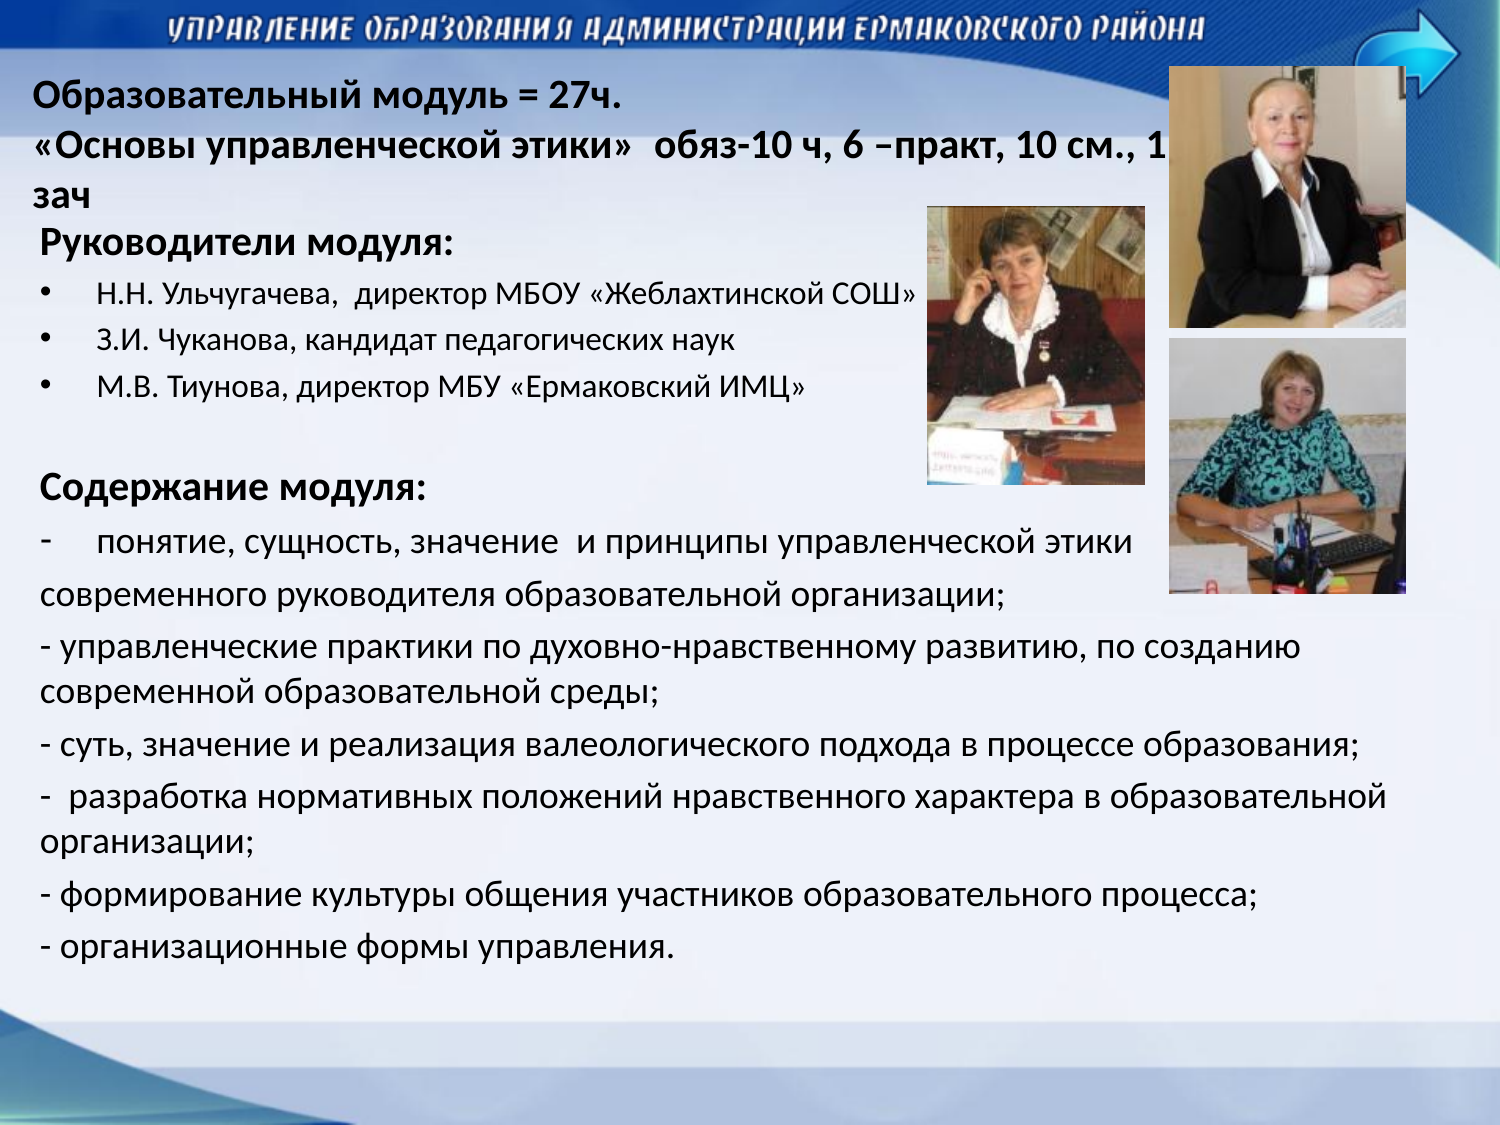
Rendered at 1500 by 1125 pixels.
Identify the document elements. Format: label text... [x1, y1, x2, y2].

list Руководители модуля: Н.Н. Ульчугачева, директор МБОУ «Жеблахтинской СОШ» З.И. Чуканова, кандидат педагогических наук М.В. Тиунова, директор МБУ «Ермаковский ИМЦ» Содержание модуля: понятие, сущность, значение и принципы управленческой этики современного руководителя образовательной организации; - управленческие практики по духовно-нравственному развитию, по созданию современной образовательной среды; - суть, значение и реализация валеологического подхода в процессе образования; - разработка нормативных положений нравственного характера в образовательной организации; - формирование культуры общения участников образовательного процесса; - организационные формы управления. [24, 206, 1459, 1077]
picture [0, 0, 1500, 1125]
title Образовательный модуль = 27ч. «Основы управленческой этики» обяз-10 ч, 6 –практ, 10 см., 1 зач [17, 77, 1164, 207]
